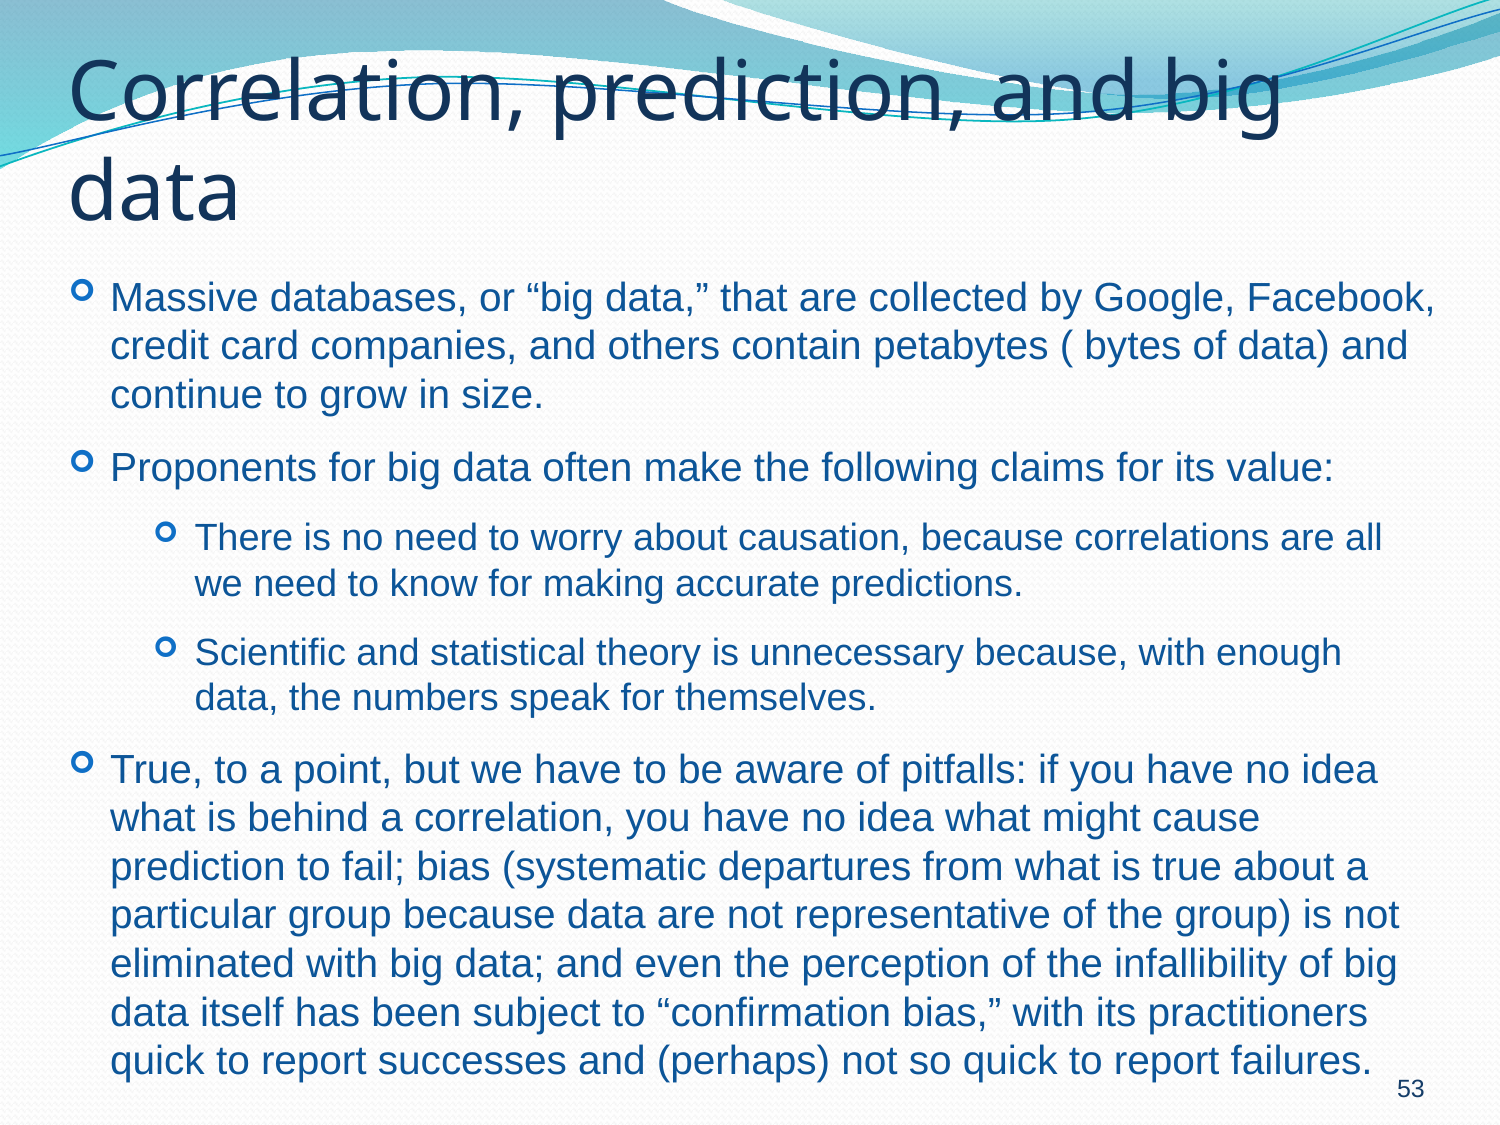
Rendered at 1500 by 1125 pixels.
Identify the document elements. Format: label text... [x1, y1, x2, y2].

slide_number 53 [1299, 1042, 1425, 1103]
title Correlation, prediction, and big data [67, 115, 1413, 238]
